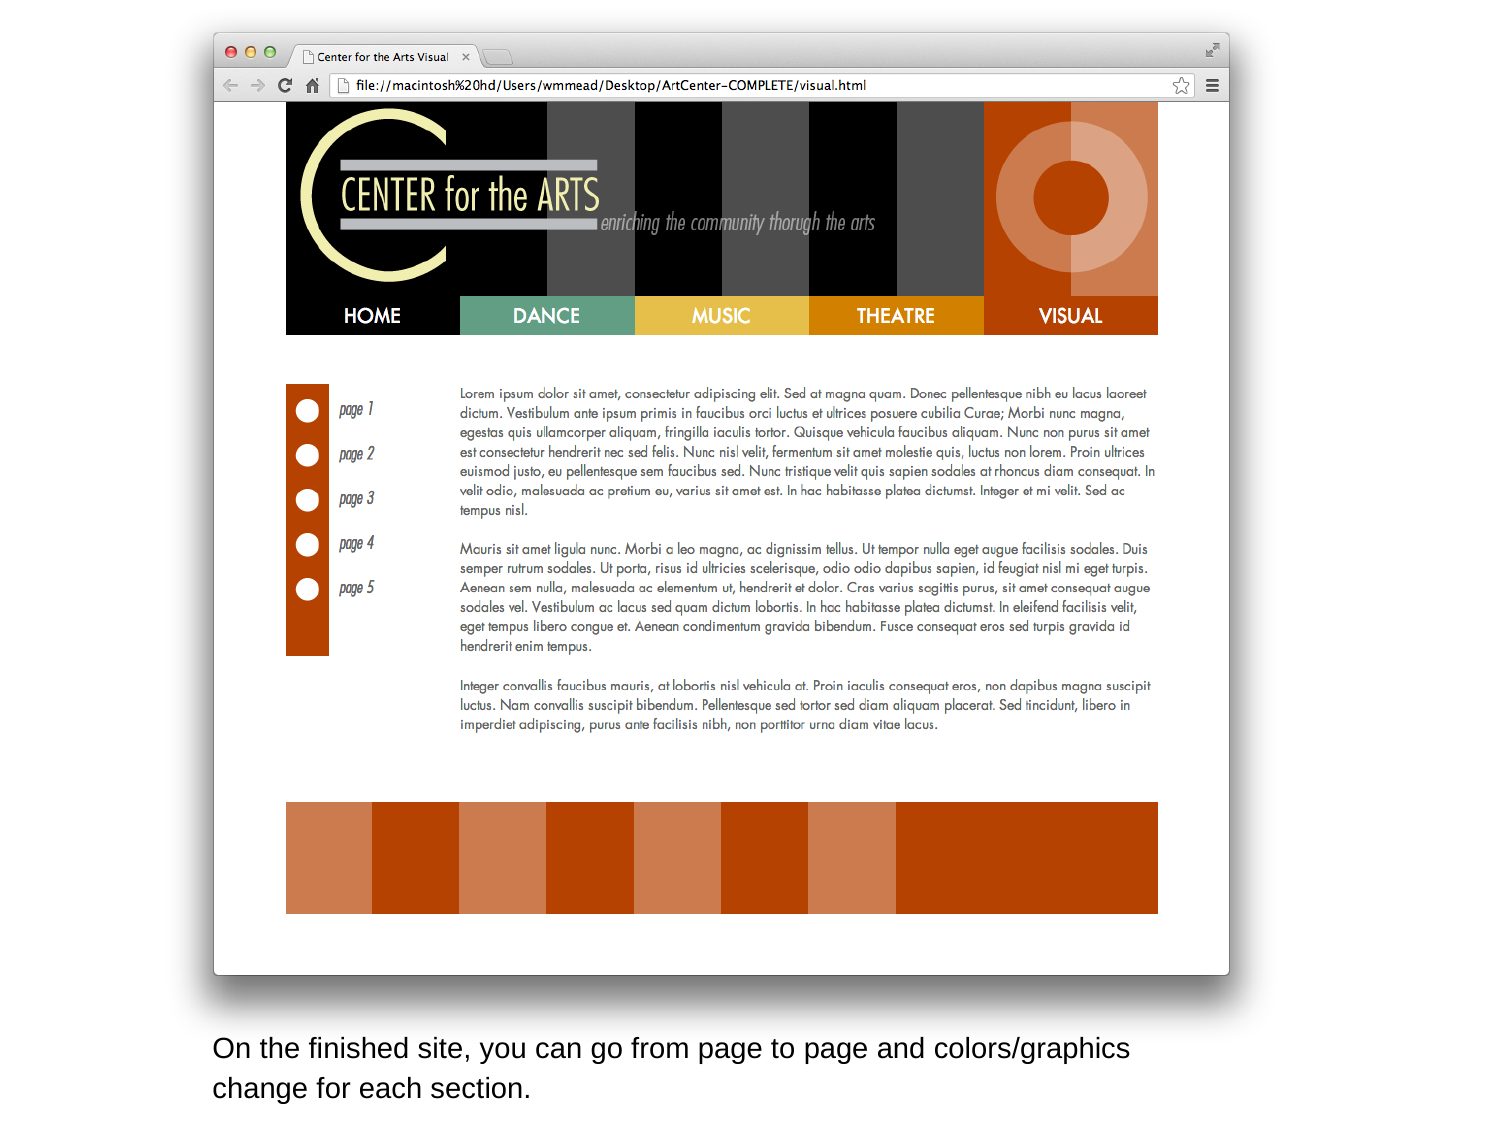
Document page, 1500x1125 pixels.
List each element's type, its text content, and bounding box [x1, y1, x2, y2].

text_box On the finished site, you can go from page to page and colors/graphics change for each section. [197, 1060, 1245, 1100]
picture [158, 0, 1284, 1051]
